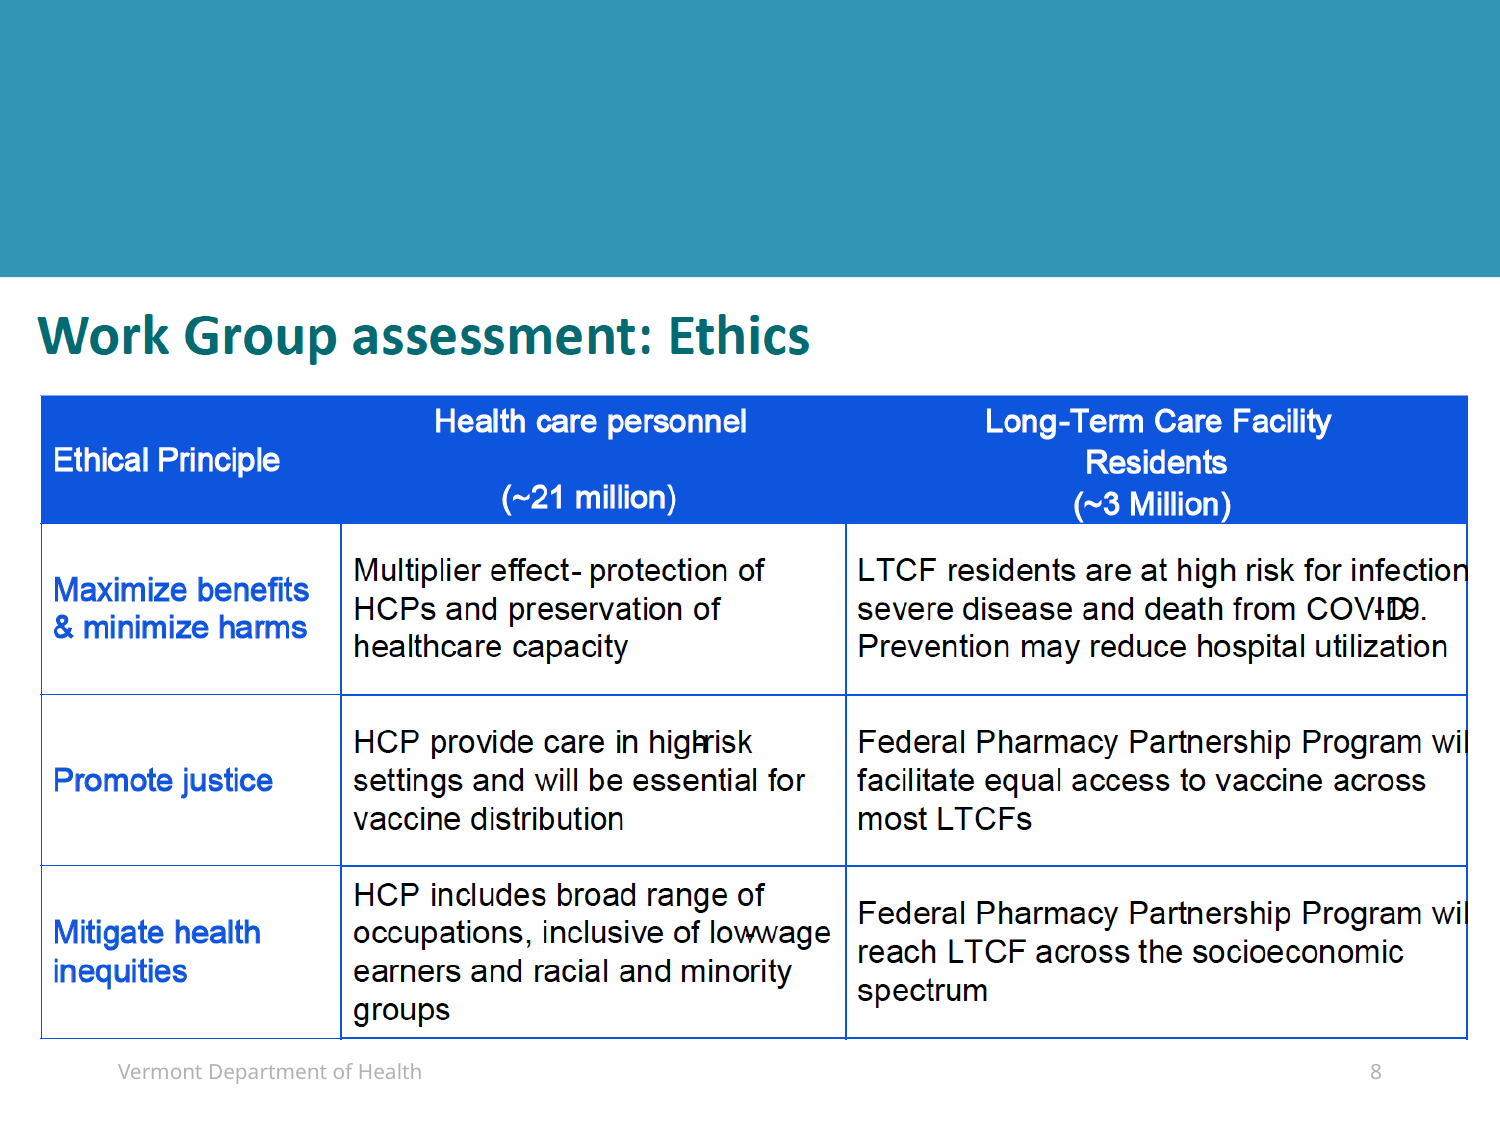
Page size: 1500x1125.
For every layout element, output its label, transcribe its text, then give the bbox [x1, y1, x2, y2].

footer Vermont Department of Health [103, 1043, 610, 1103]
slide_number 8 [1059, 1043, 1397, 1103]
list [30, 292, 1470, 1043]
